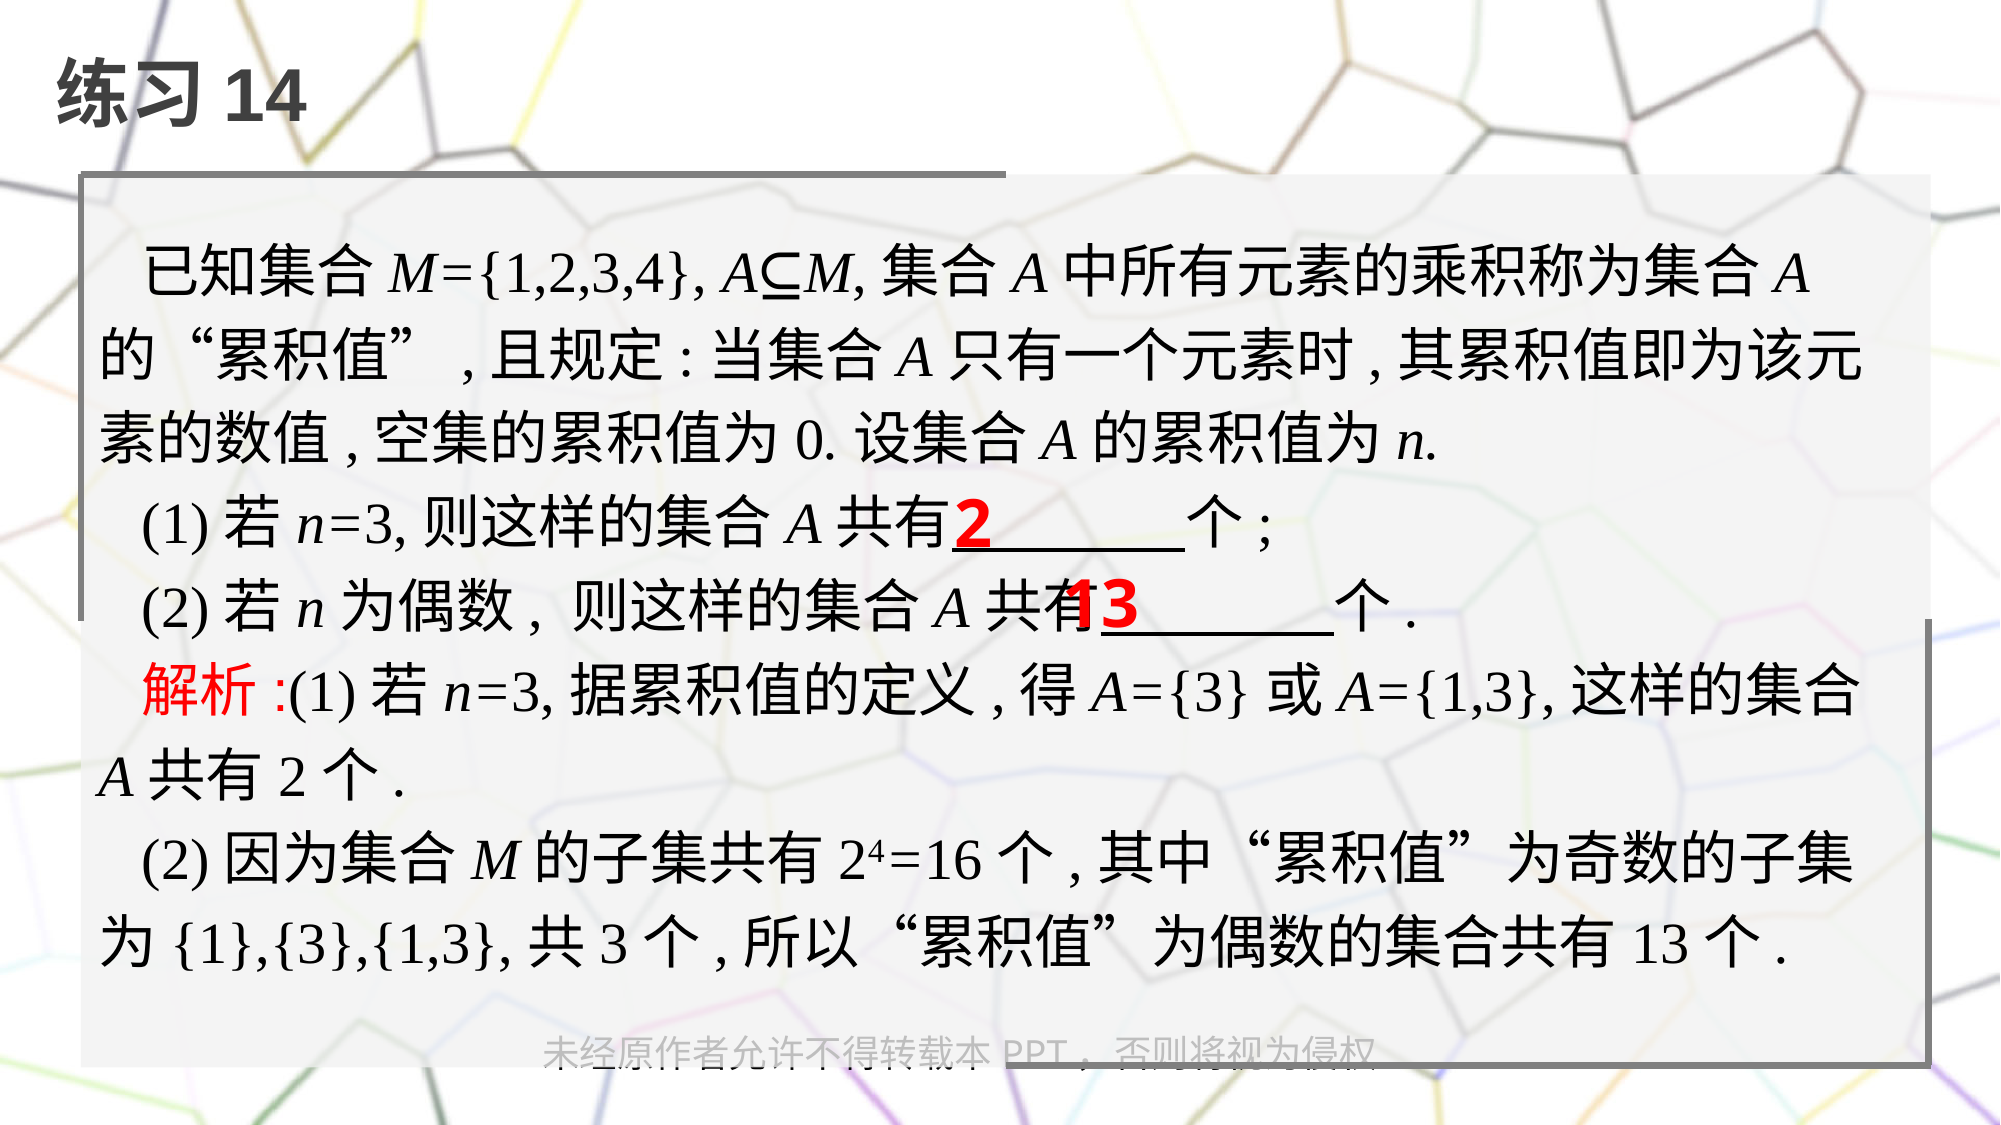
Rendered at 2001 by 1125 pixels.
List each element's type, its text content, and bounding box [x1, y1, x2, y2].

text_box 13 [1048, 553, 1194, 649]
picture [0, 0, 2000, 1125]
text_box [80, 173, 1932, 1068]
text_box 已知集合M={1,2,3,4}, A⊆M,集合A中所有元素的乘积称为集合A的“累积值”,且规定:当集合A只有一个元素时,其累积值即为该元素的数值,空集的累积值为0.设集合A的累积值为n. (1)若n=3,则这样的集合A共有 个; (2)若n为偶数, 则这样的集合A共有 个. 解析:(1)若n=3,据累积值的定义,得A={3}或A={1,3},这样的集合A共有2个. (2)因为集合M的子集共有24=16个,其中“累积值”为奇数的子集为{1},{3},{1,3},共3个,所以“累积值”为偶数的集合共有13个. [83, 212, 1881, 983]
text_box 2 [939, 473, 1086, 568]
text_box 练习14 [40, 39, 926, 145]
